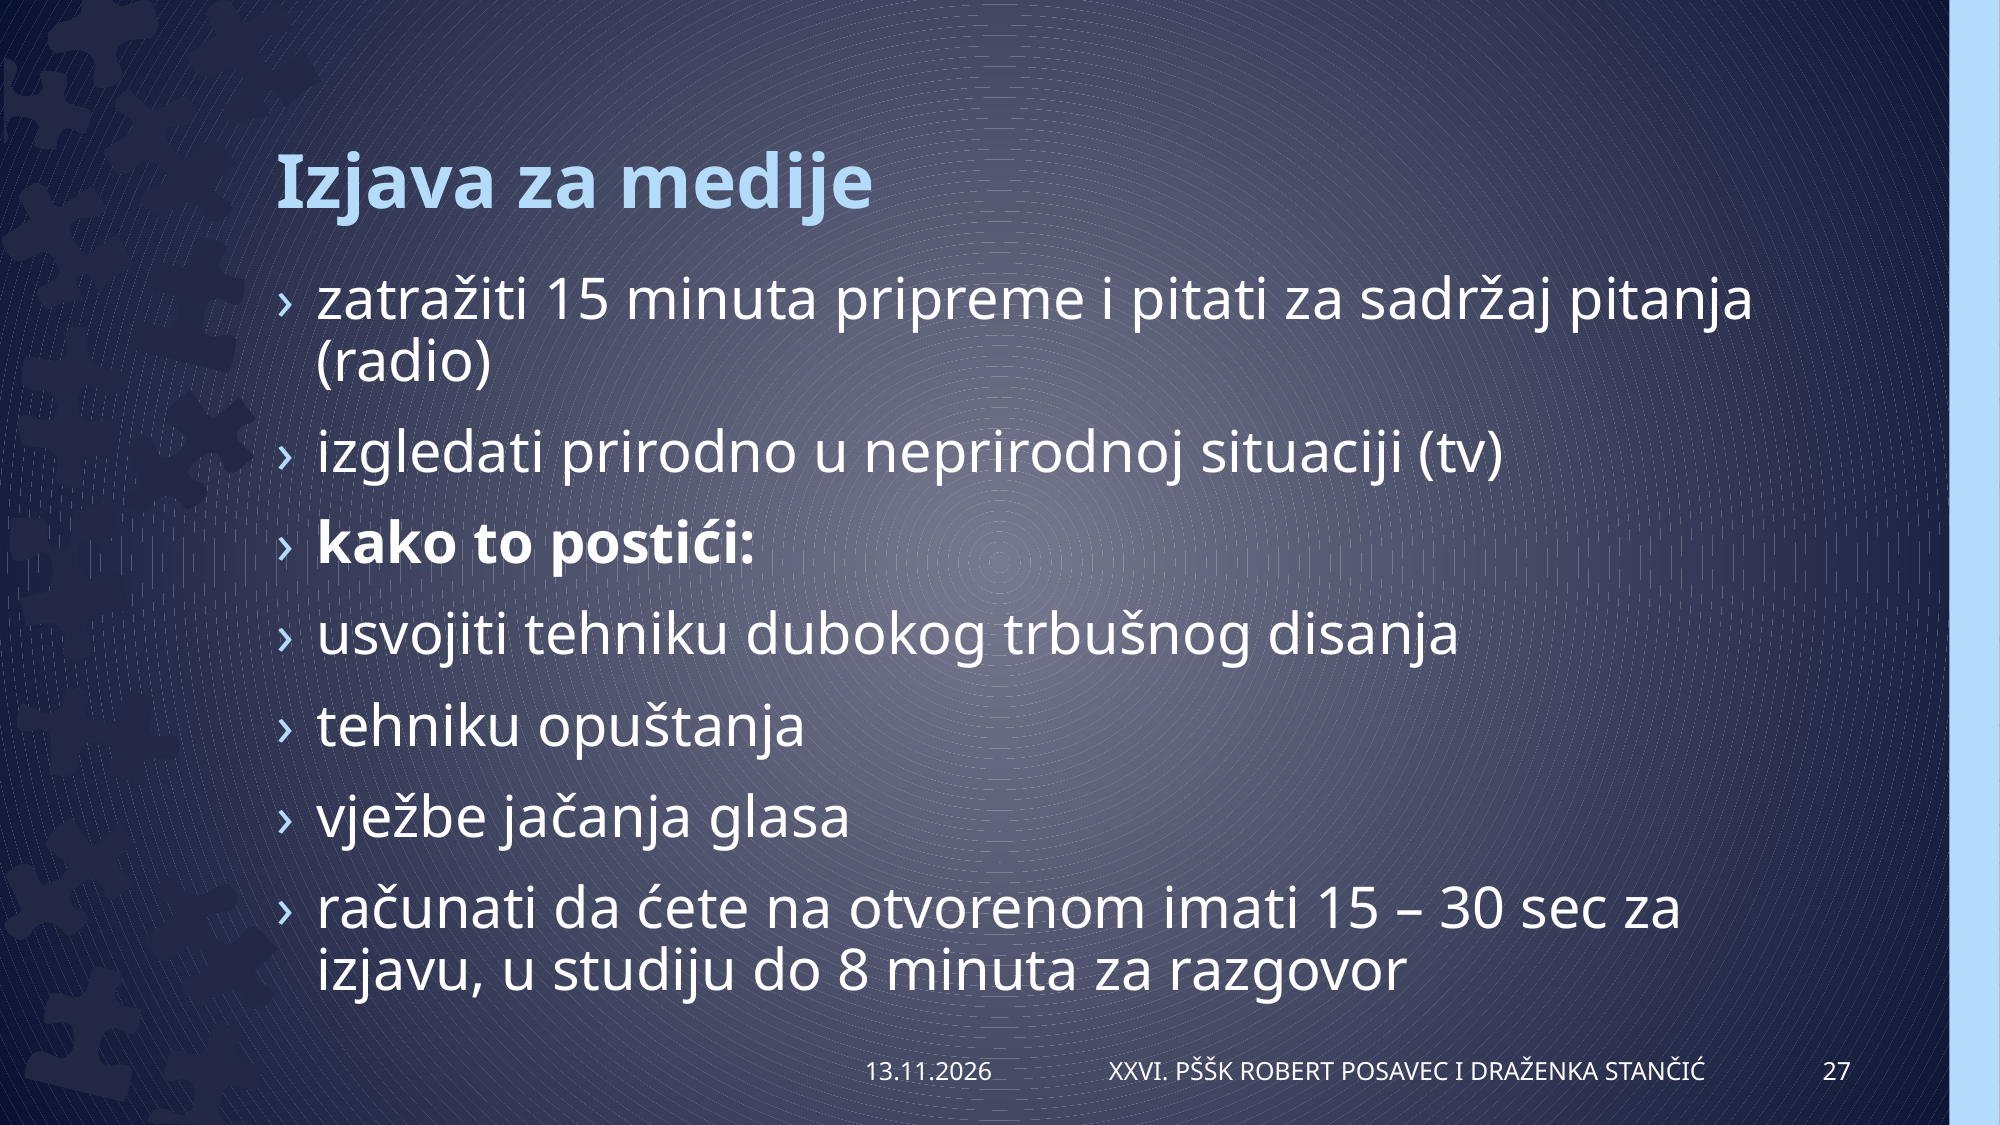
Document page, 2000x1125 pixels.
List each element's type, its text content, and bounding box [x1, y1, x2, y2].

list zatražiti 15 minuta pripreme i pitati za sadržaj pitanja (radio) izgledati prirodno u neprirodnoj situaciji (tv) kako to postići: usvojiti tehniku dubokog trbušnog disanja tehniku opuštanja vježbe jačanja glasa računati da ćete na otvorenom imati 15 – 30 sec za izjavu, u studiju do 8 minuta za razgovor [261, 262, 1867, 1013]
footer XXVI. PŠŠK Robert Posavec i Draženka Stančić [1082, 1042, 1734, 1103]
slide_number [849, 1042, 1050, 1103]
slide_number 27 [1766, 1042, 1867, 1103]
title Izjava za medije [261, 29, 1867, 233]
